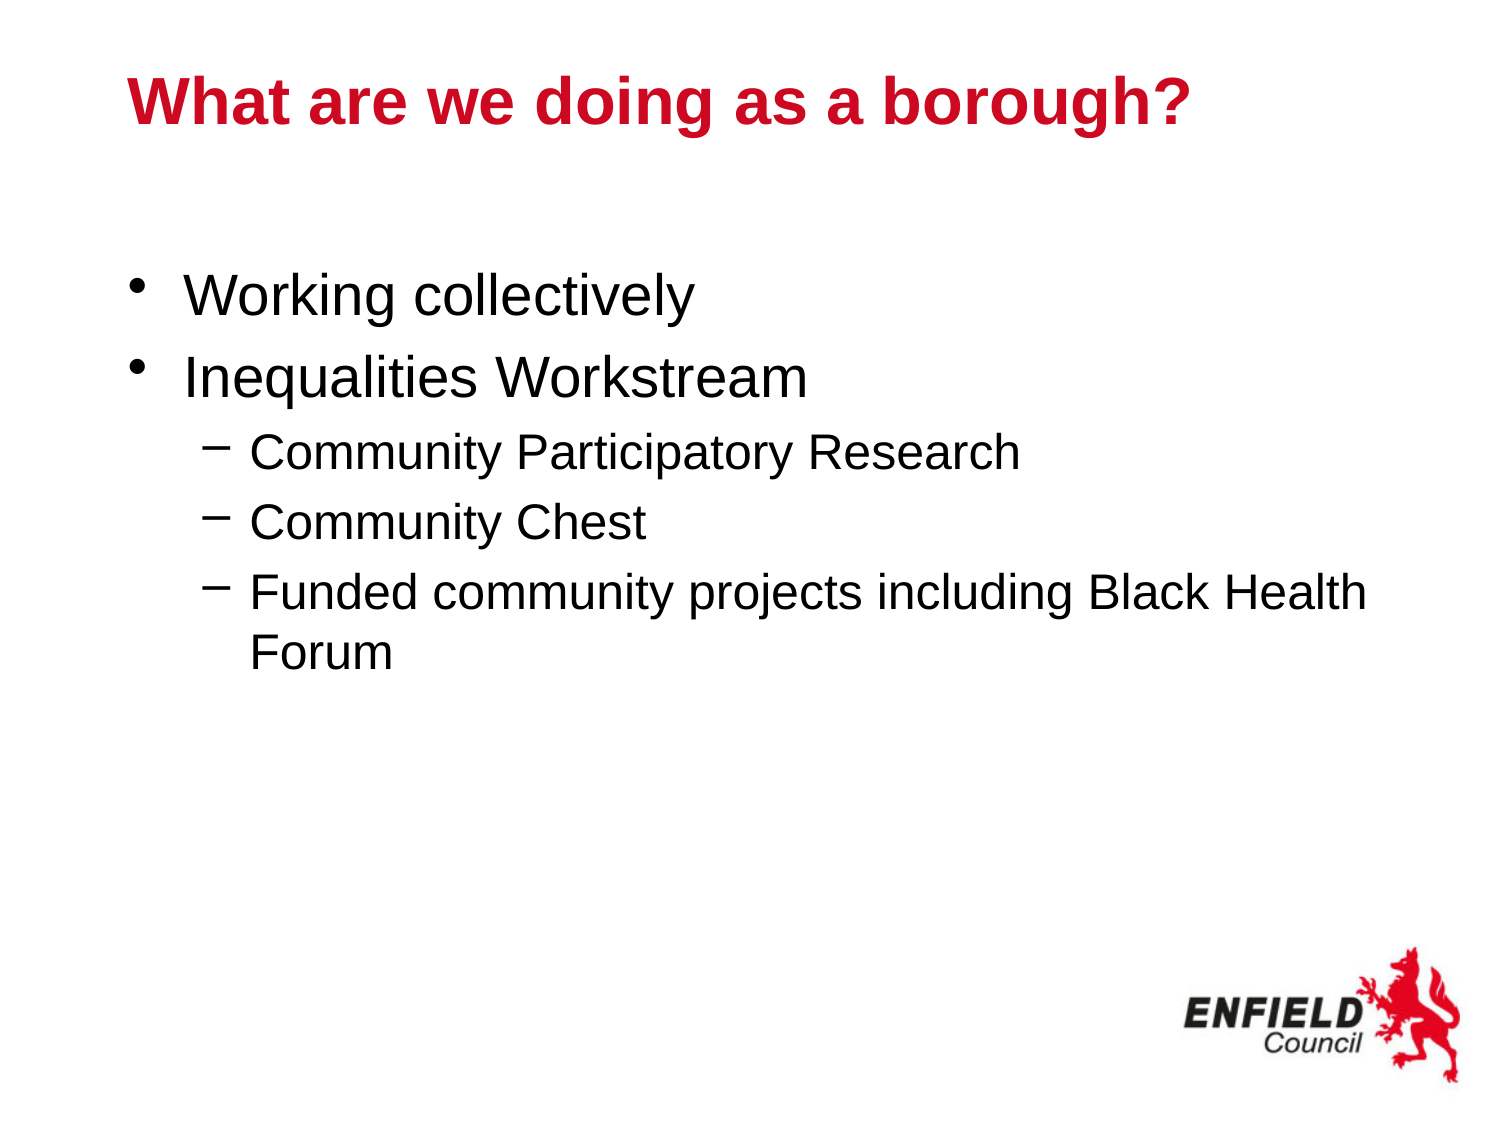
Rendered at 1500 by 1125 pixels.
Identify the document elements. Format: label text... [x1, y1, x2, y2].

picture [1149, 924, 1500, 1118]
title What are we doing as a borough? [112, 50, 1450, 238]
list Working collectively Inequalities Workstream Community Participatory Research Community Chest Funded community projects including Black Health Forum [112, 249, 1450, 938]
